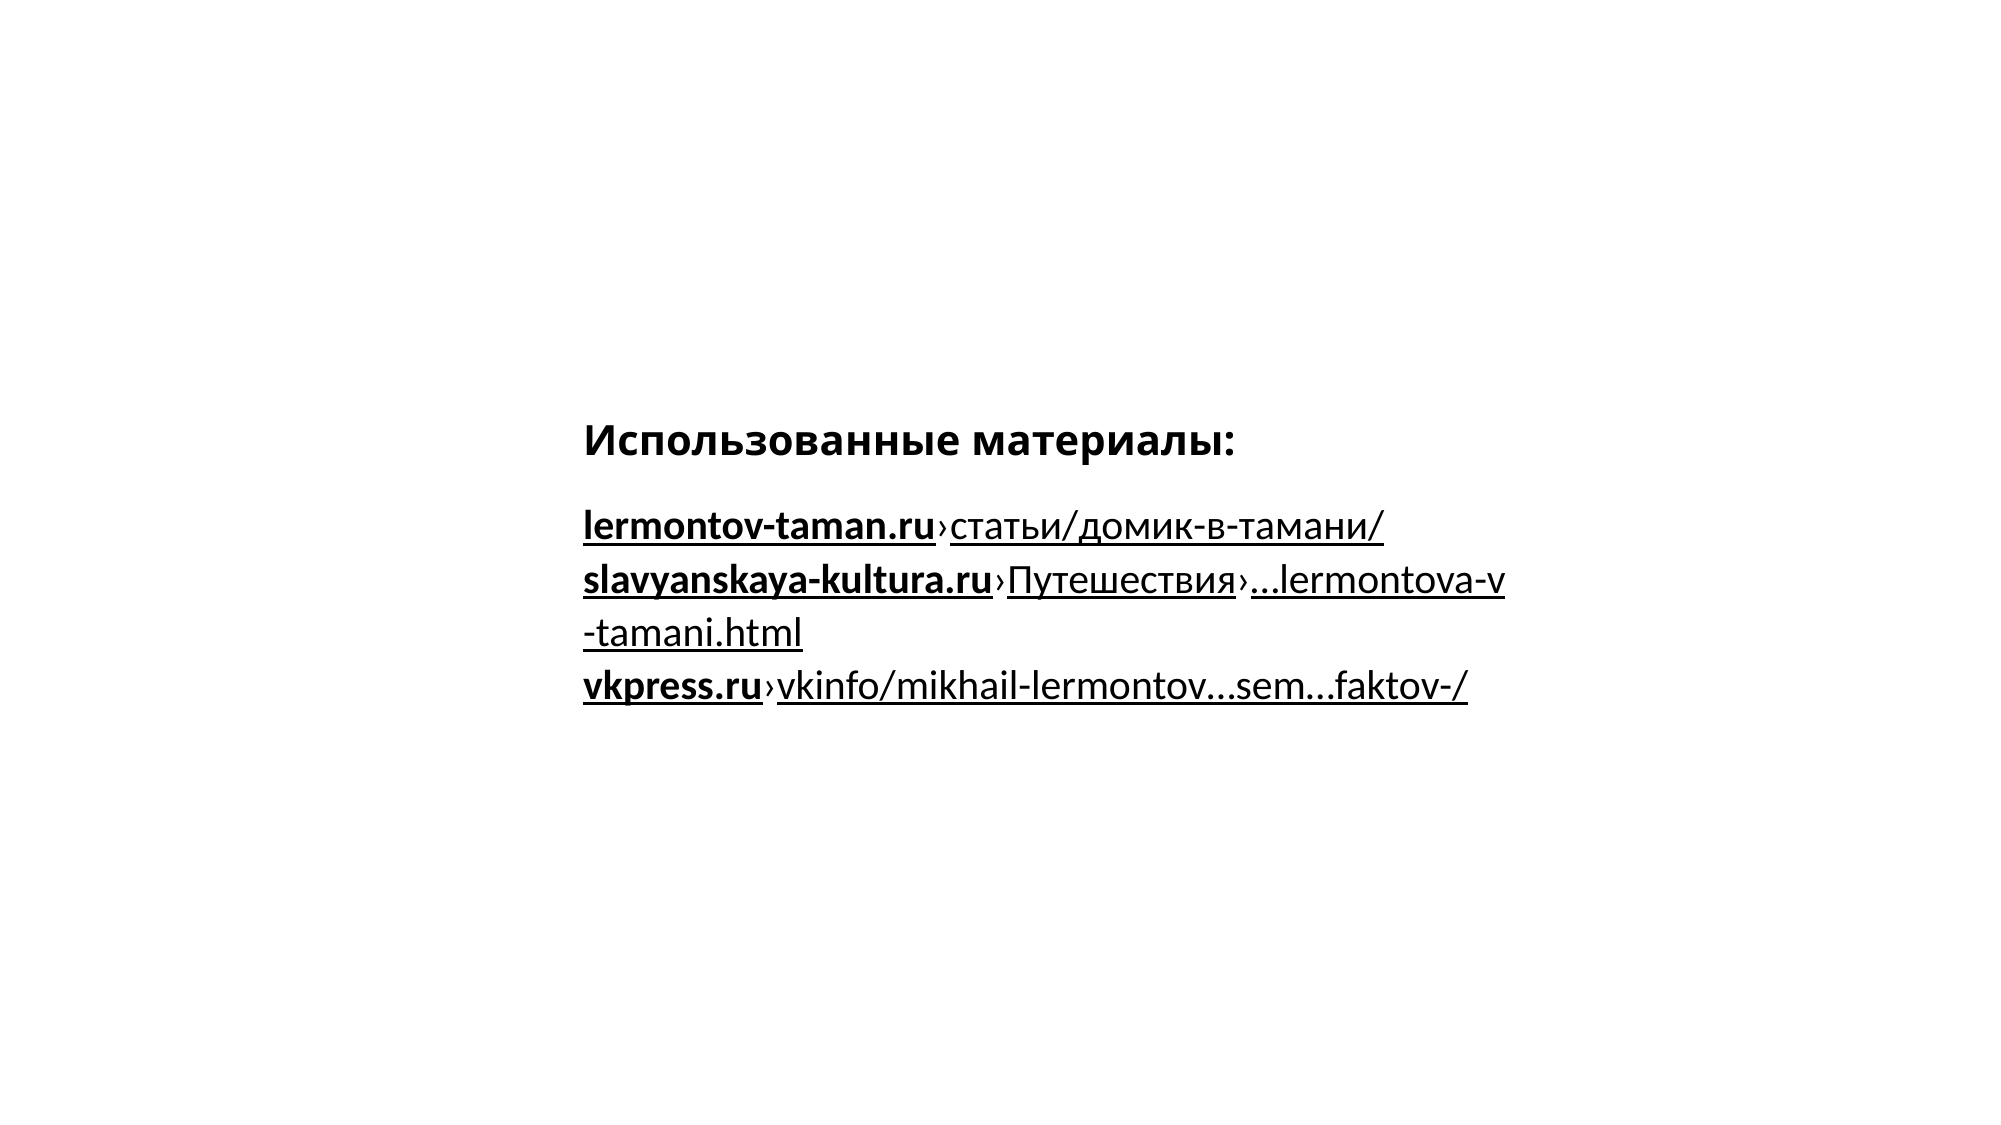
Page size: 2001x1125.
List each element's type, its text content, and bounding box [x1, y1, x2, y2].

text_box Использованные материалы: lermontov-taman.ru›статьи/домик-в-тамани/ slavyanskaya-kultura.ru›Путешествия›…lermontova-v -tamani.html vkpress.ru›vkinfo/mikhail-lermontov…sem…faktov-/ [568, 403, 1569, 742]
text_box [555, 359, 1979, 472]
